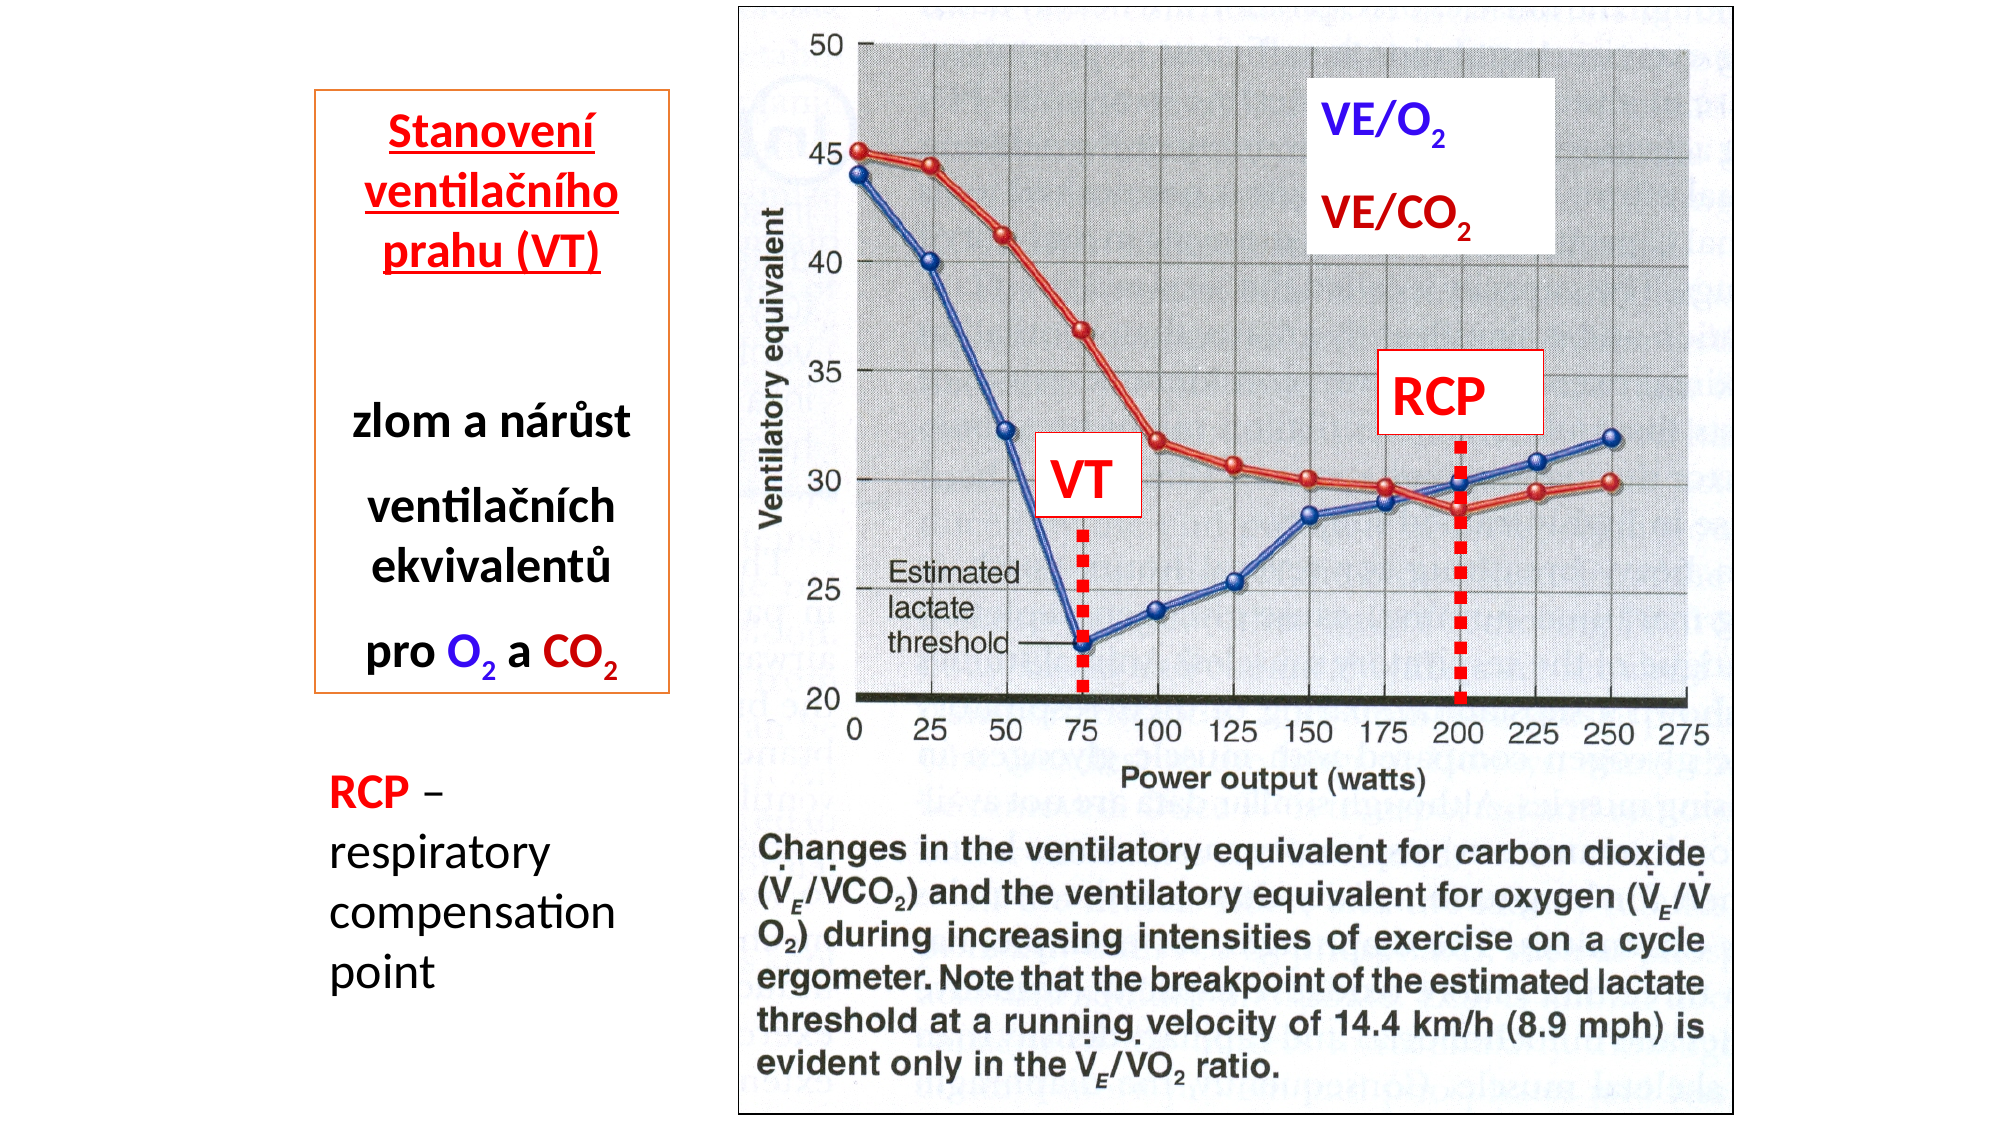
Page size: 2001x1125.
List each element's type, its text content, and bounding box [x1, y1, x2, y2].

text_box RCP – respiratory compensation point [314, 751, 670, 1007]
text_box Stanovení ventilačního prahu (VT) zlom a nárůst ventilačních ekvivalentů pro O2 a CO2 [314, 90, 669, 693]
picture [739, 7, 1733, 1114]
